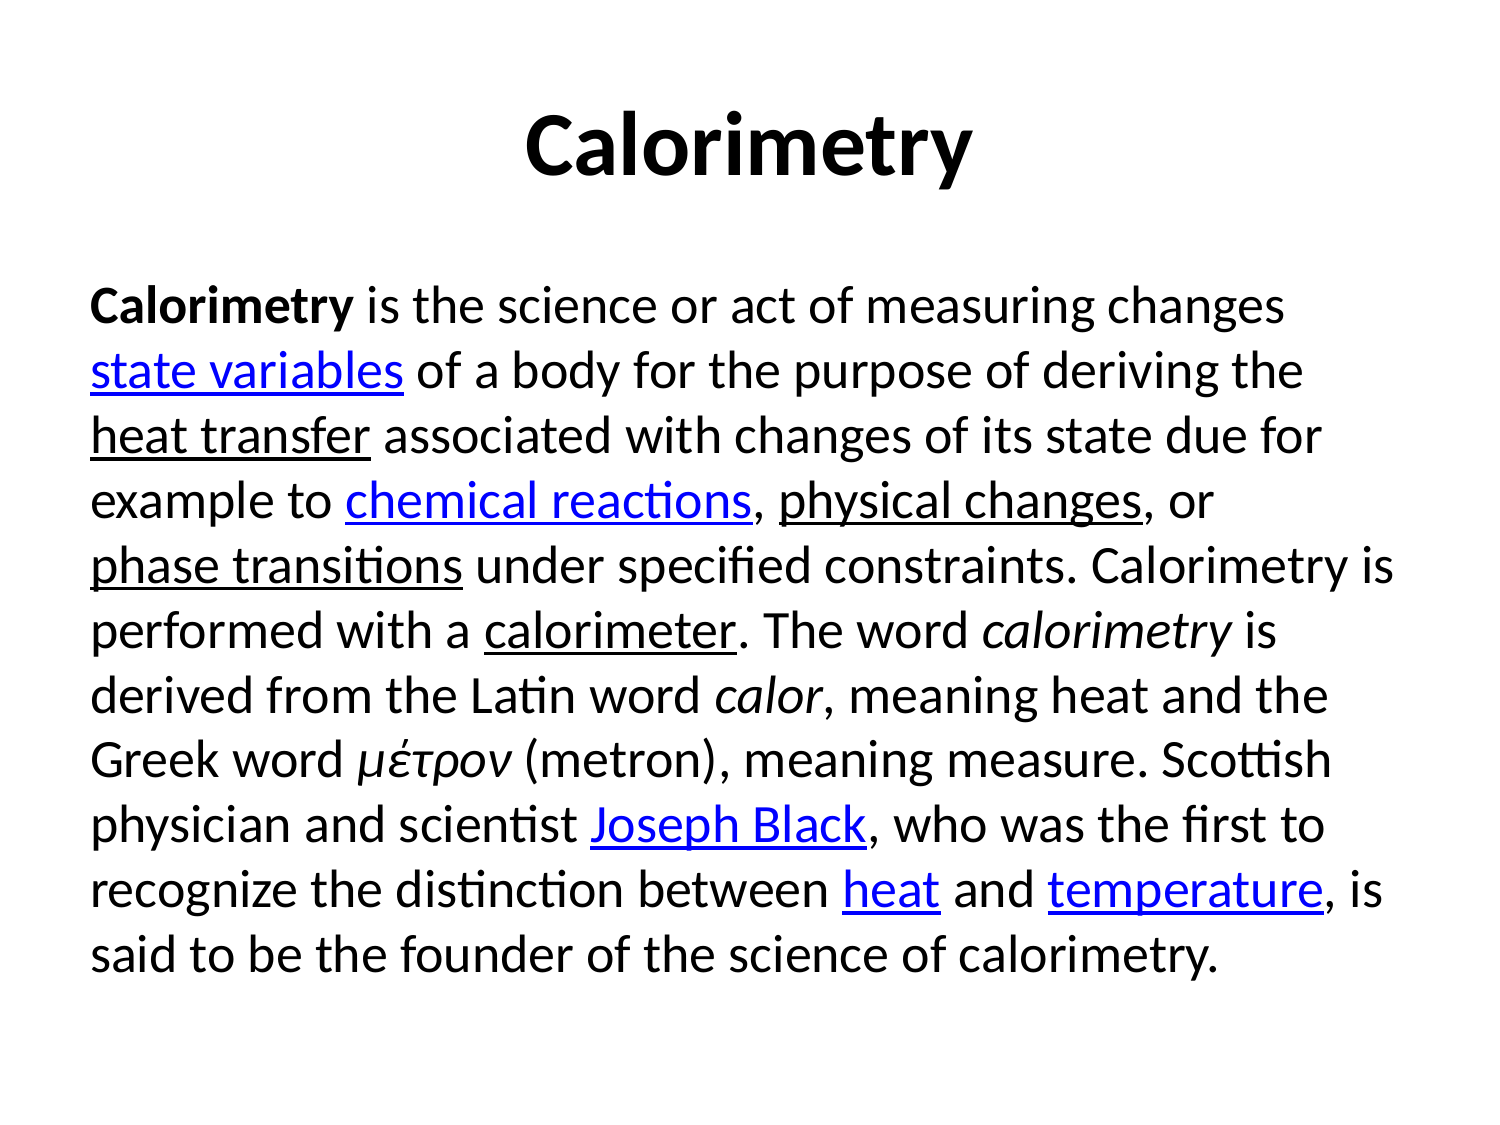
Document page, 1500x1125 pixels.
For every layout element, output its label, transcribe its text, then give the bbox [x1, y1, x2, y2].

title Calorimetry [75, 45, 1425, 233]
list Calorimetry is the science or act of measuring changes state variables of a body for the purpose of deriving the heat transfer associated with changes of its state due for example to chemical reactions, physical changes, or phase transitions under specified constraints. Calorimetry is performed with a calorimeter. The word calorimetry is derived from the Latin word calor, meaning heat and the Greek word μέτρον (metron), meaning measure. Scottish physician and scientist Joseph Black, who was the first to recognize the distinction between heat and temperature, is said to be the founder of the science of calorimetry. [75, 262, 1425, 1005]
